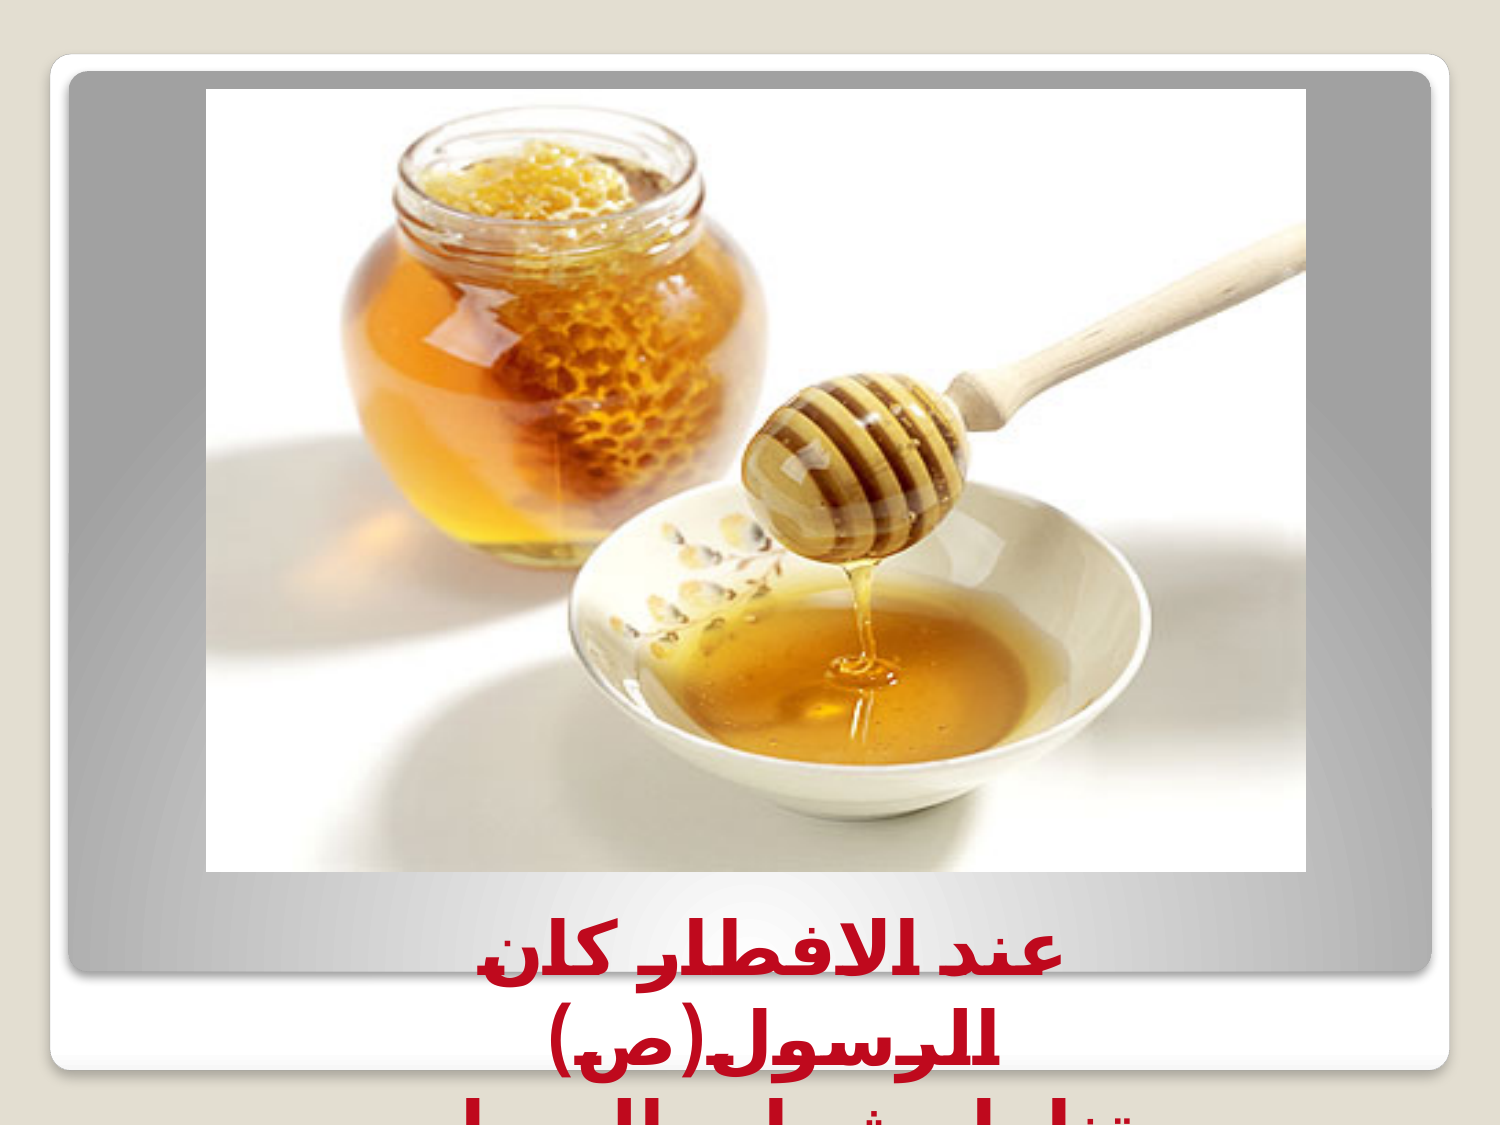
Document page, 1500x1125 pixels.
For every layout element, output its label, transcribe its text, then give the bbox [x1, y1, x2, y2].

picture [206, 89, 1306, 872]
text_box عند الافطار كان الرسول(ص) يتناول شراب العسل [242, 893, 1306, 1125]
